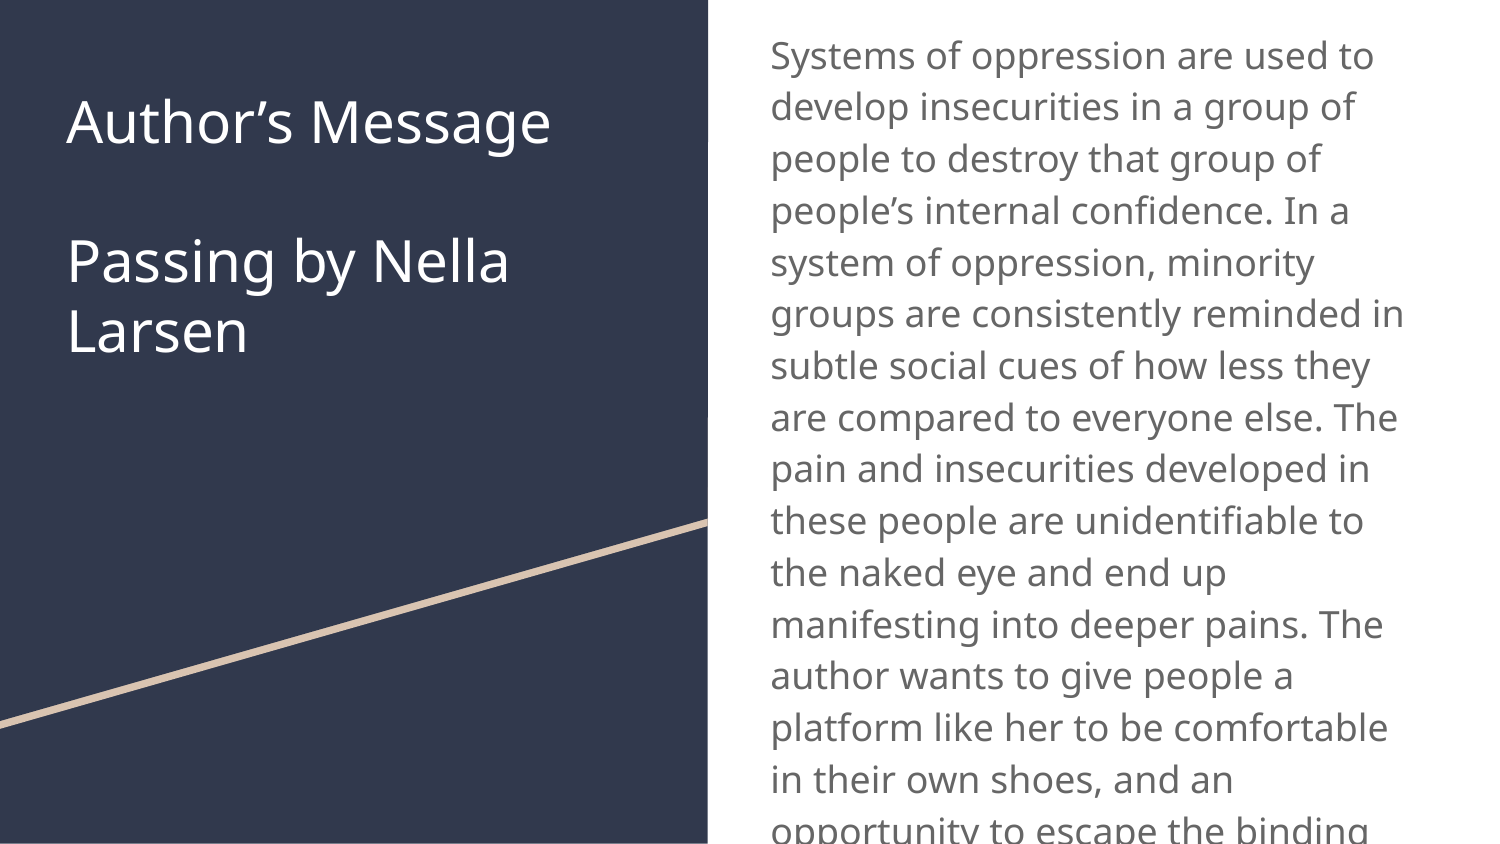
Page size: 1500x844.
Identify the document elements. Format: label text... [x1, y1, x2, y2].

title Author’s Message Passing by Nella Larsen [51, 69, 660, 482]
list Systems of oppression are used to develop insecurities in a group of people to destroy that group of people’s internal confidence. In a system of oppression, minority groups are consistently reminded in subtle social cues of how less they are compared to everyone else. The pain and insecurities developed in these people are unidentifiable to the naked eye and end up manifesting into deeper pains. The author wants to give people a platform like her to be comfortable in their own shoes, and an opportunity to escape the binding cycle of judgement. [755, 9, 1439, 683]
